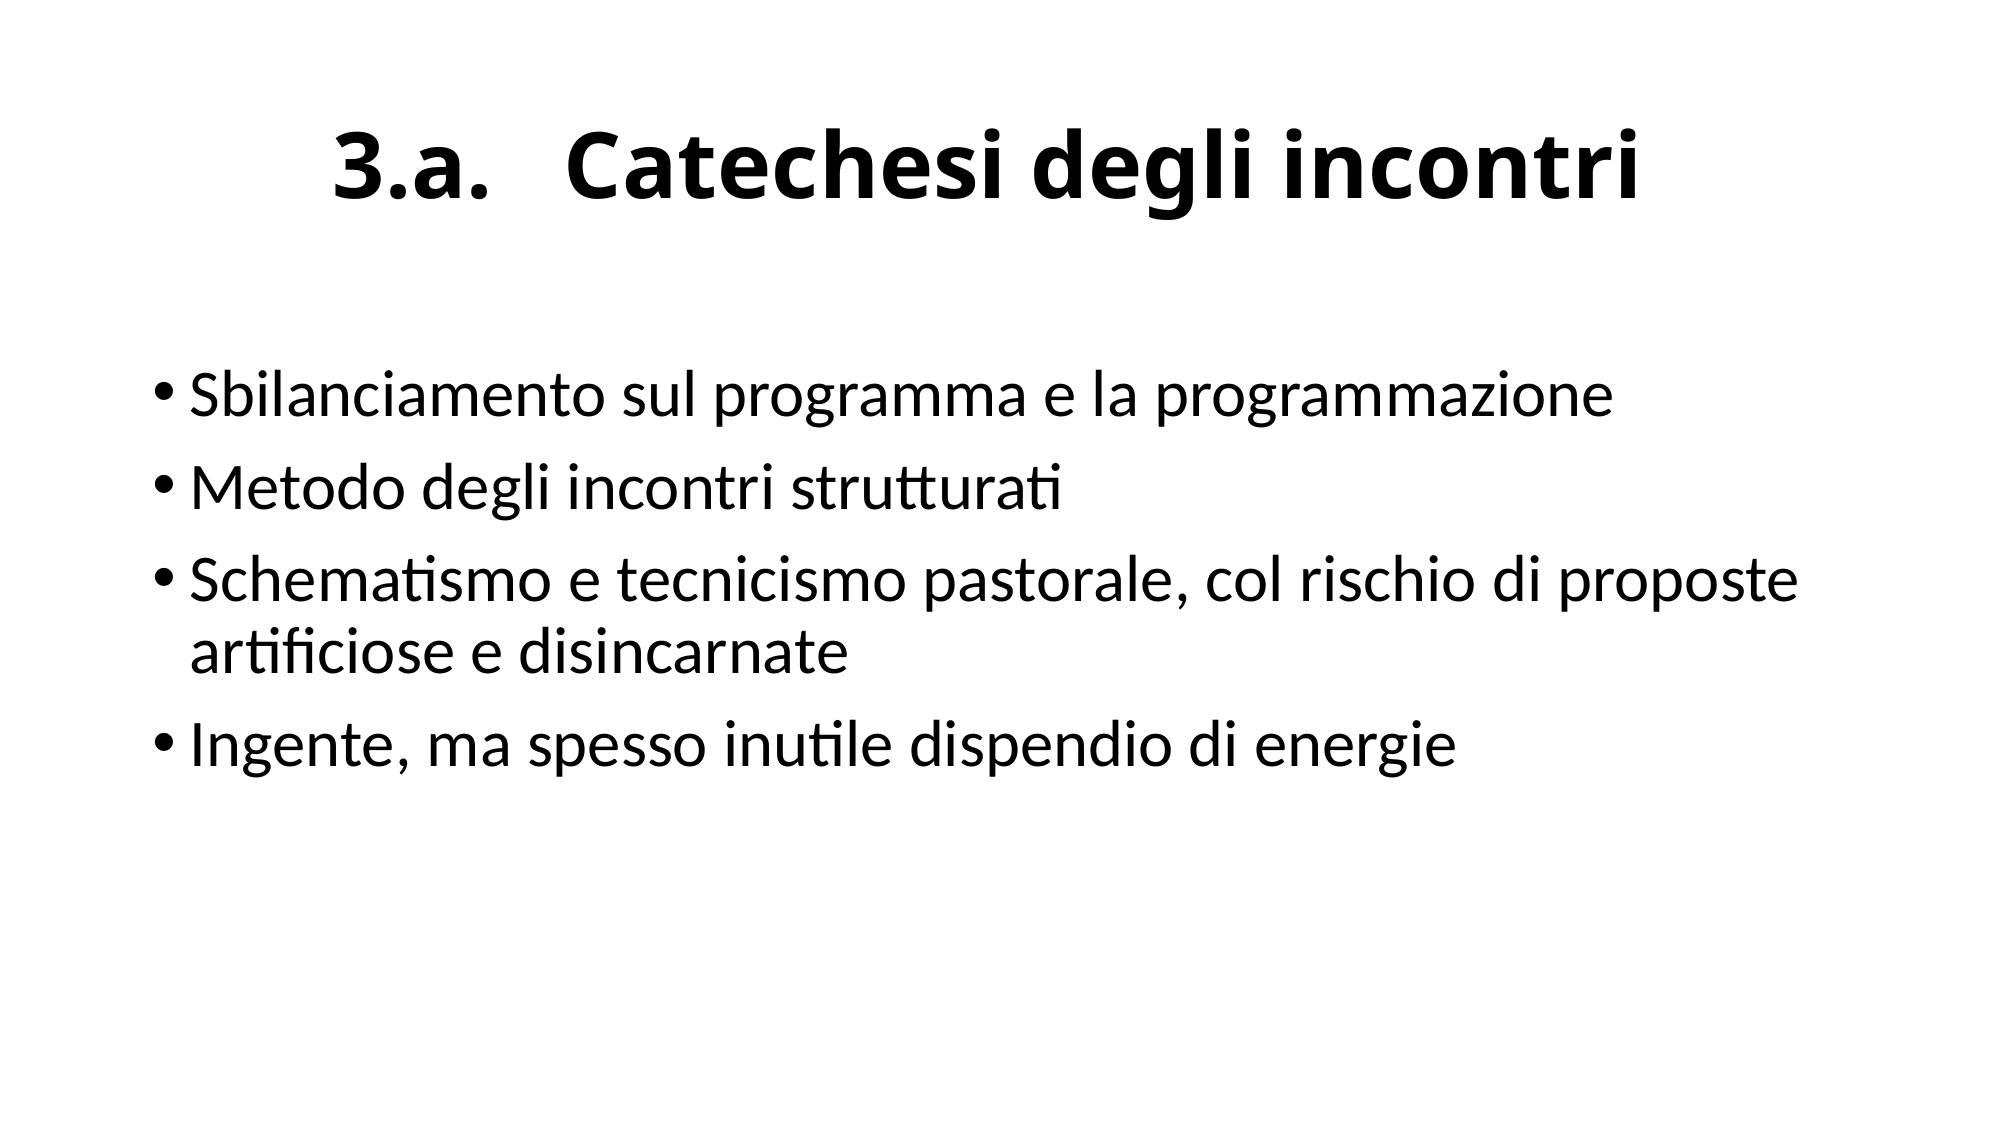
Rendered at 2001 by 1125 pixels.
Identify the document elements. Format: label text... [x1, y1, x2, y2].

title 3.a. Catechesi degli incontri [137, 59, 1863, 278]
list Sbilanciamento sul programma e la programmazione Metodo degli incontri strutturati Schematismo e tecnicismo pastorale, col rischio di proposte artificiose e disincarnate Ingente, ma spesso inutile dispendio di energie [137, 351, 1863, 797]
